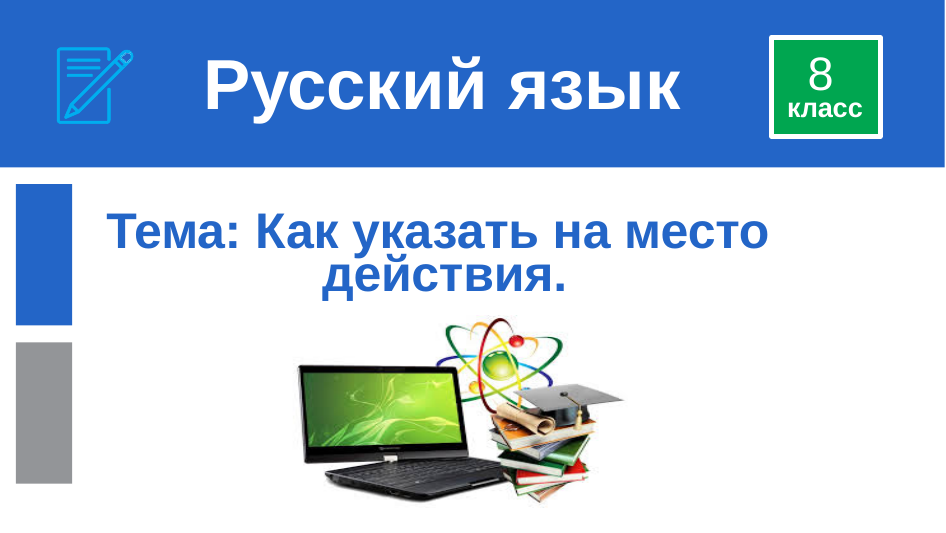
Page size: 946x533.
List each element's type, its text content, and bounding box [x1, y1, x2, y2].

text_box [0, 0, 945, 168]
title Русский язык [201, 36, 731, 128]
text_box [56, 47, 134, 125]
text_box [768, 34, 884, 140]
text_box [15, 342, 73, 484]
picture [283, 315, 629, 511]
text_box [15, 184, 73, 326]
text_box Тема: Как указать на место действия. [0, 172, 946, 302]
